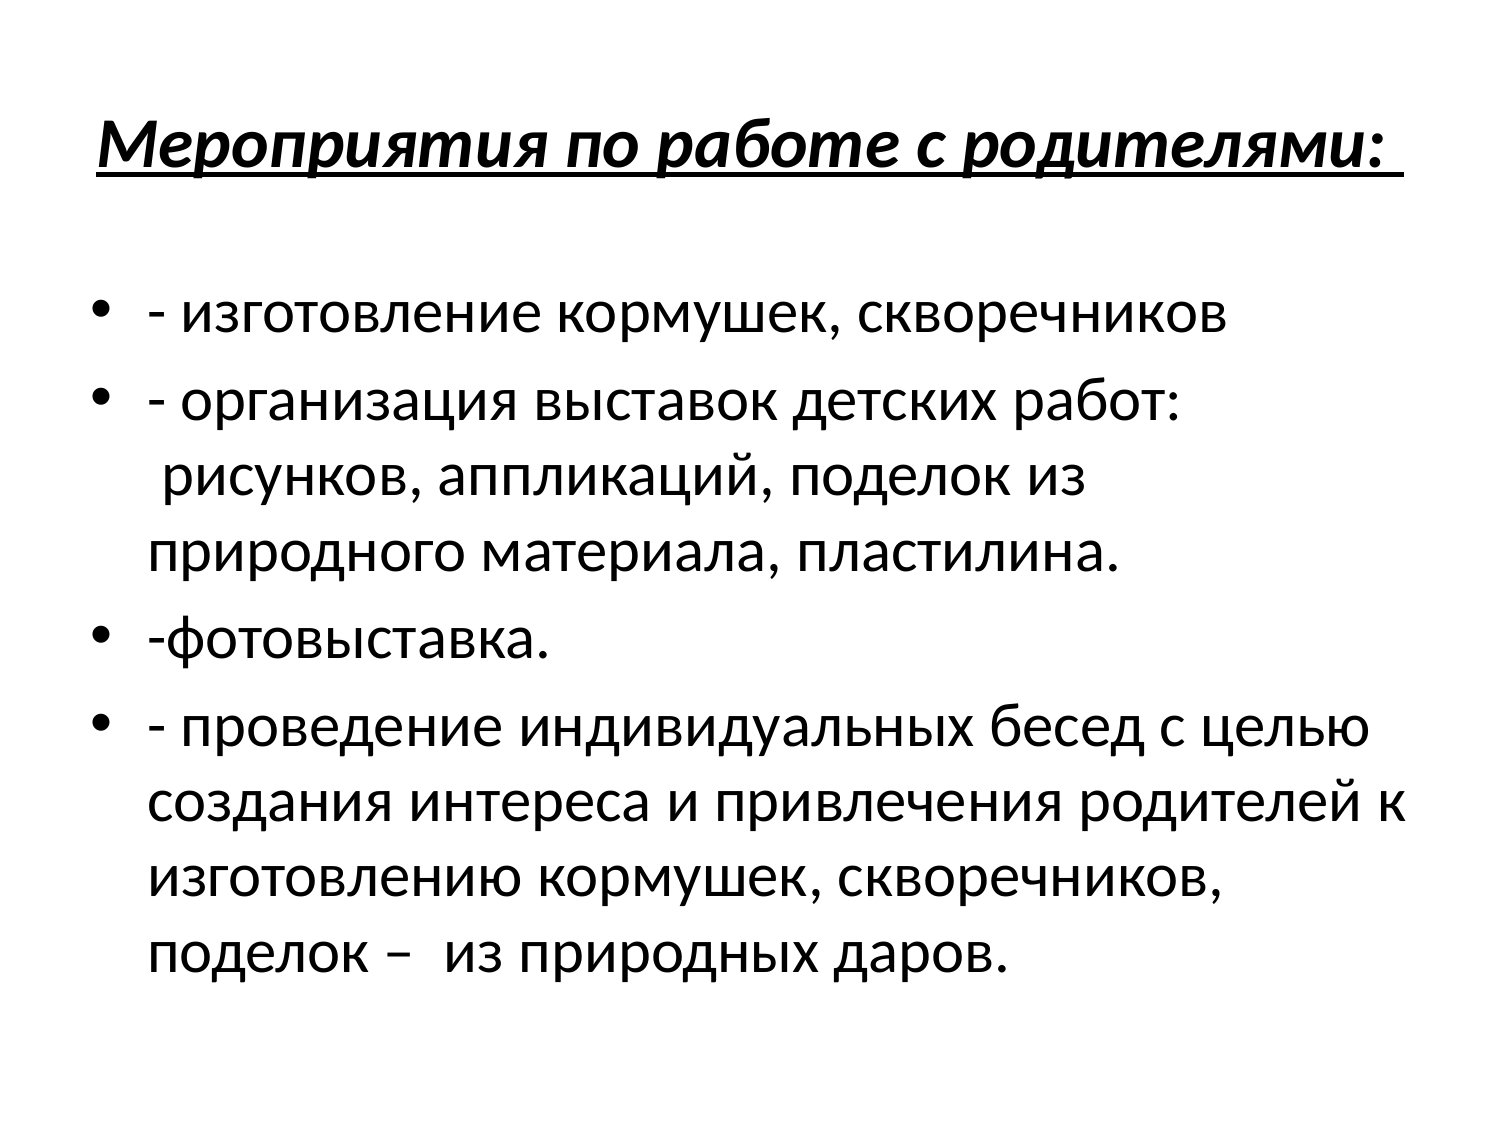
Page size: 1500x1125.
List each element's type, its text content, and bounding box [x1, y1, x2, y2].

list - изготовление кормушек, скворечников - организация выставок детских работ: рисунков, аппликаций, поделок из природного материала, пластилина. -фотовыставка. - проведение индивидуальных бесед с целью создания интереса и привлечения родителей к изготовлению кормушек, скворечников, поделок – из природных даров. [75, 262, 1425, 1005]
title Мероприятия по работе с родителями: [75, 45, 1425, 233]
